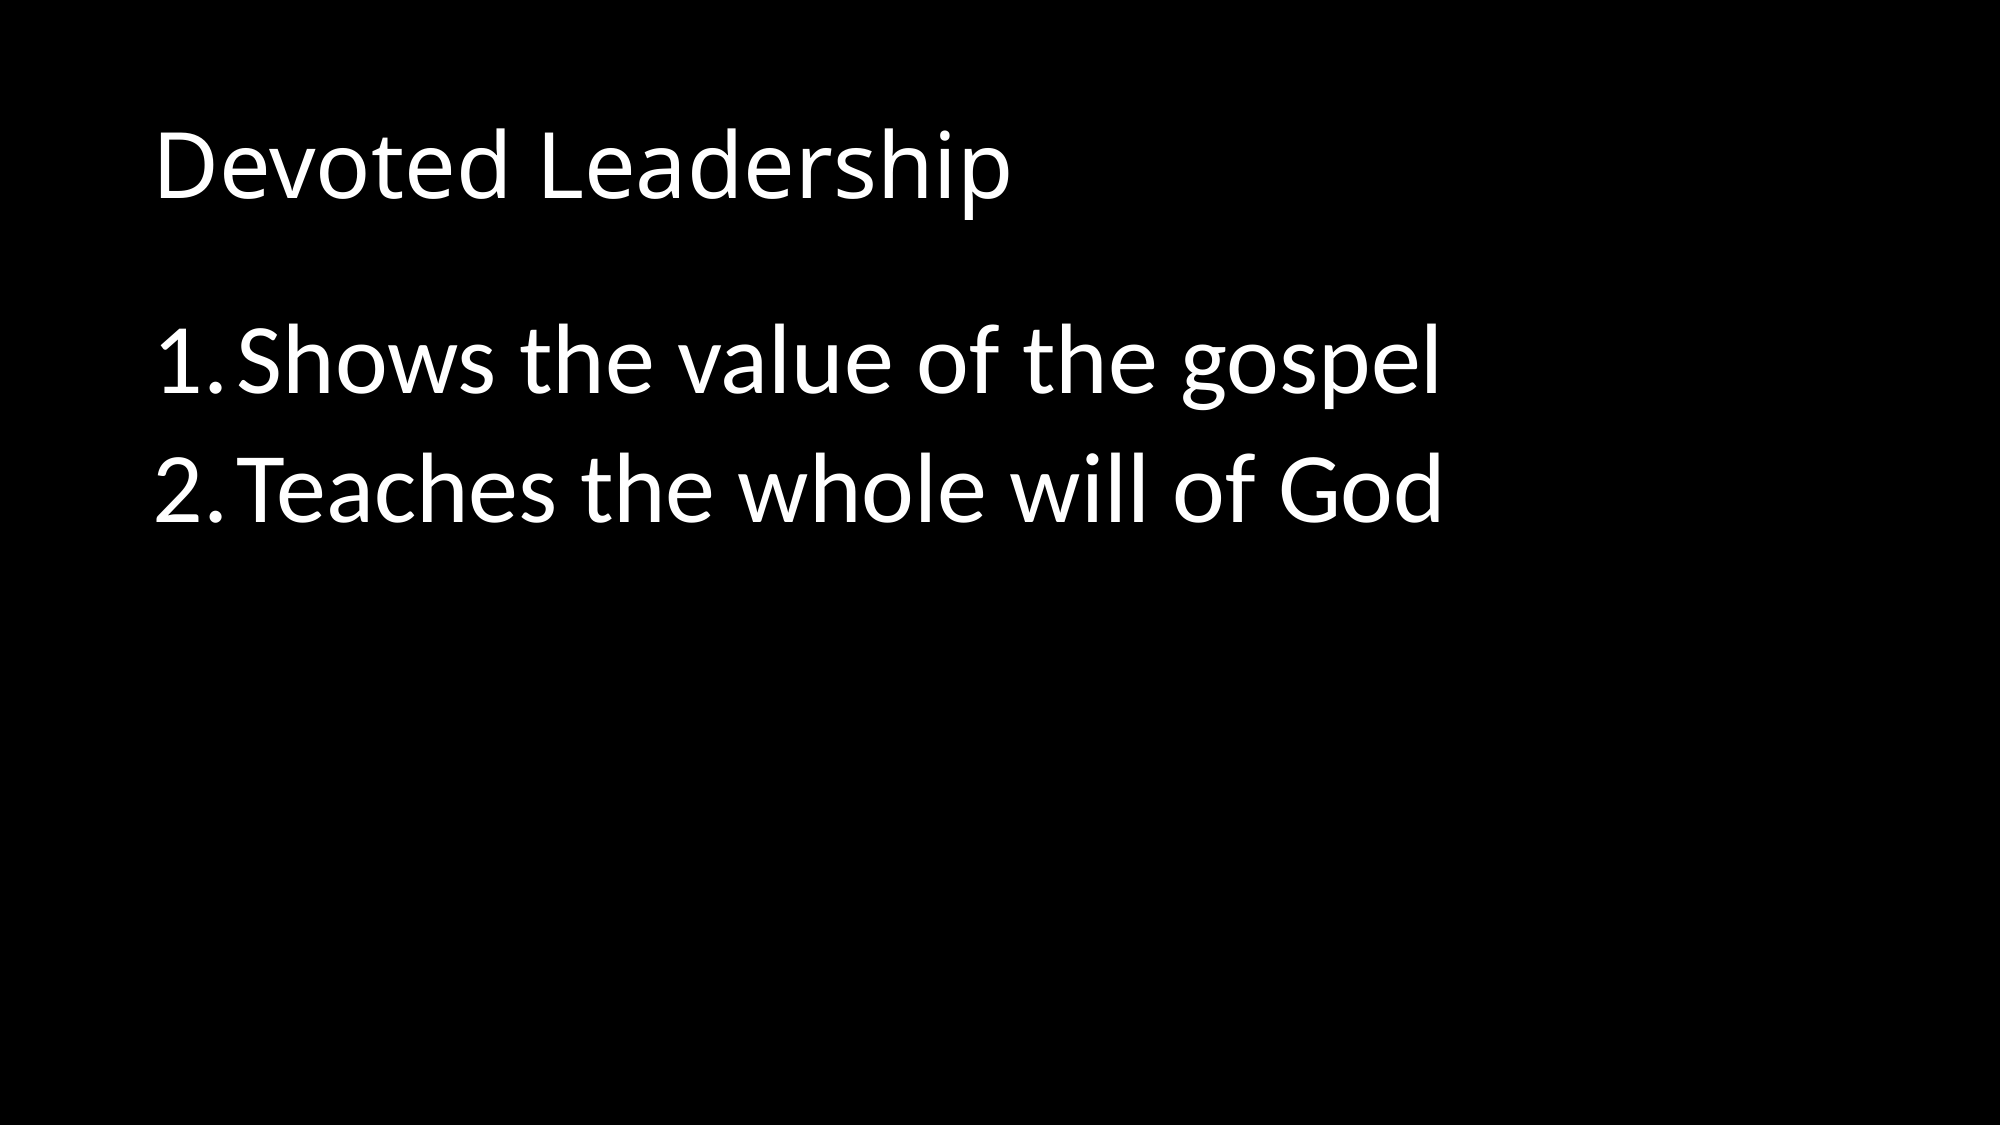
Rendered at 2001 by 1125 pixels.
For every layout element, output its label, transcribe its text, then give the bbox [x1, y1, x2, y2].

title Devoted Leadership [137, 59, 1863, 278]
list Shows the value of the gospel Teaches the whole will of God [137, 299, 1863, 1014]
